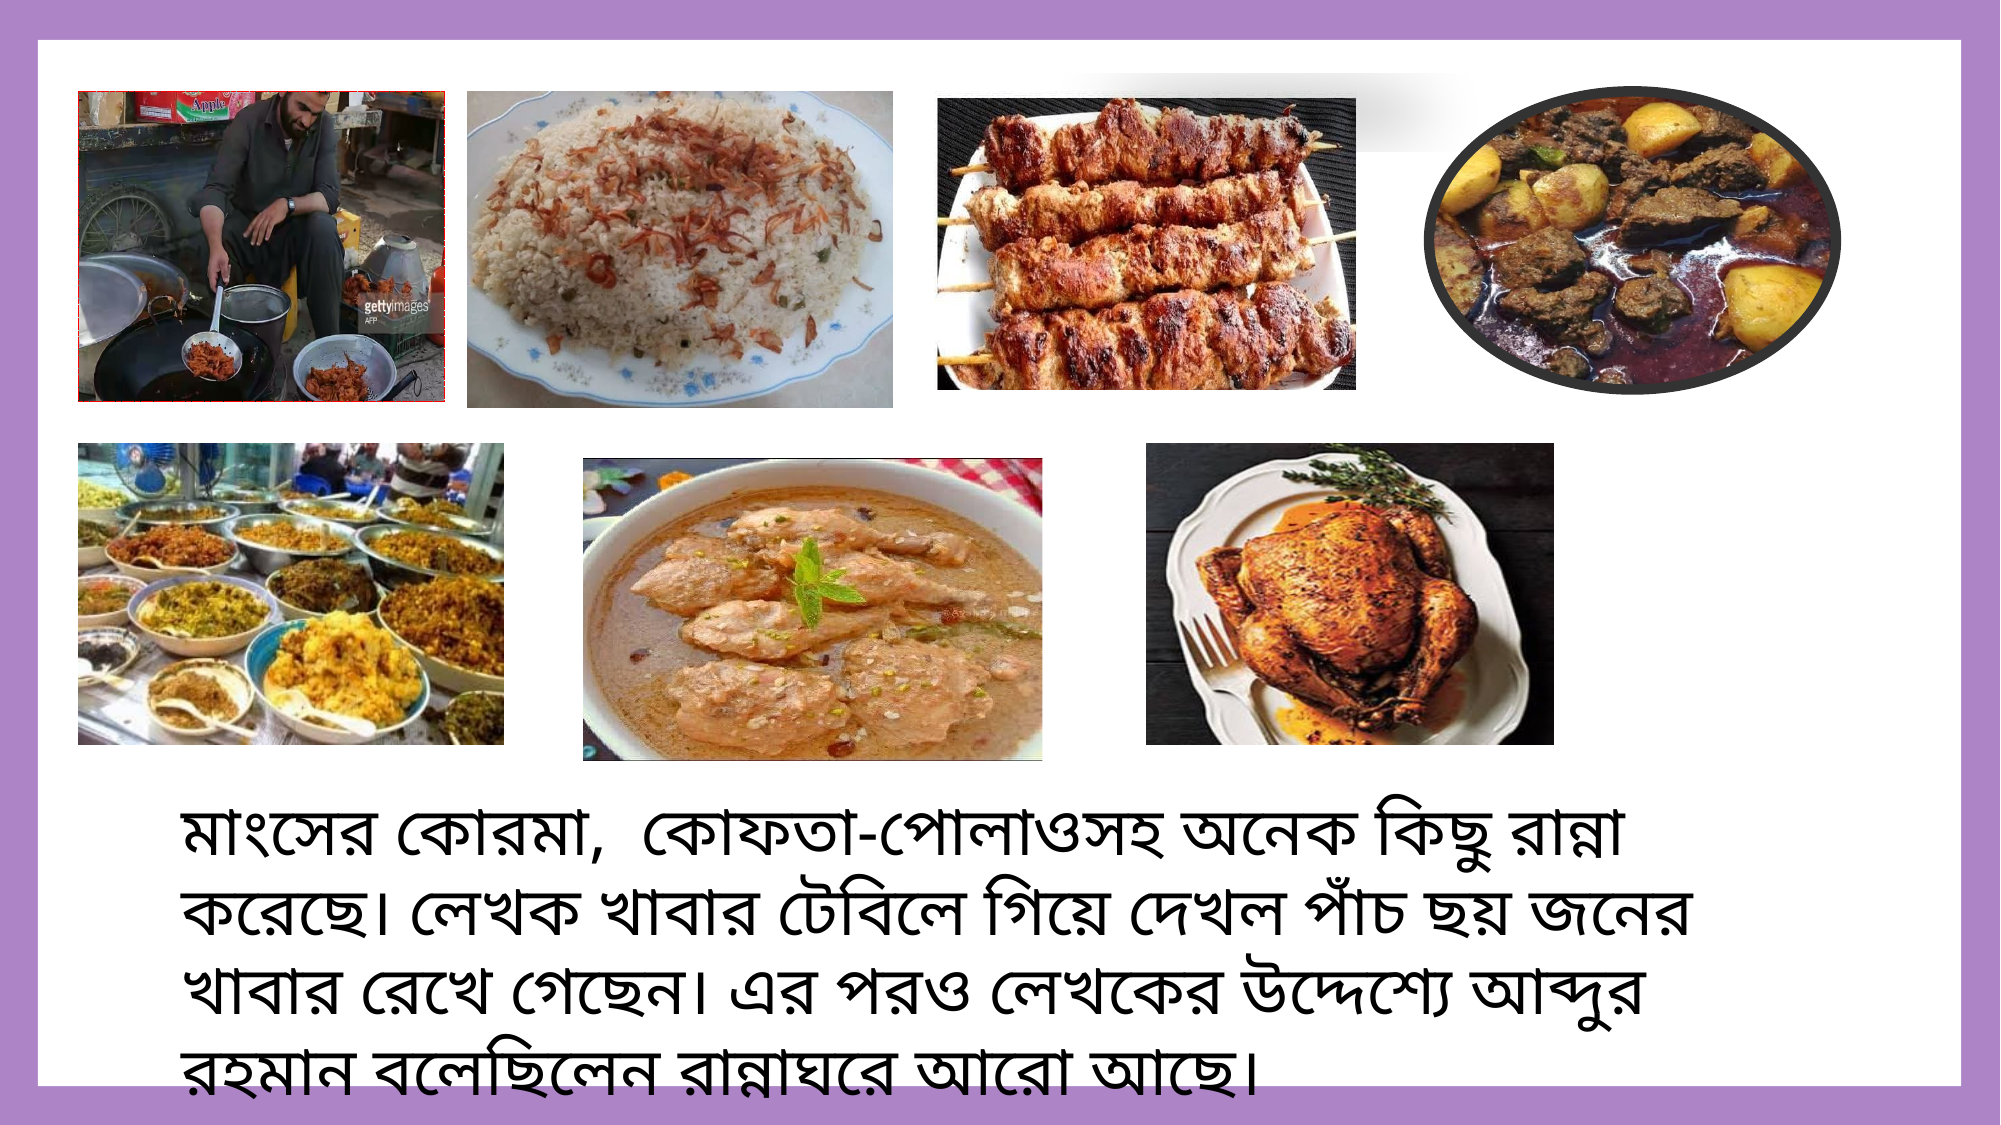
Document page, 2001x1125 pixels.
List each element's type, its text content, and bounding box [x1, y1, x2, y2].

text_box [77, 90, 1837, 409]
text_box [77, 443, 1555, 761]
text_box মাংসের কোরমা, কোফতা-পোলাওসহ অনেক কিছু রান্না করেছে। লেখক খাবার টেবিলে গিয়ে দেখল পাঁচ ছয় জনের খাবার রেখে গেছেন। এর পরও লেখকের উদ্দেশ্যে আব্দুর রহমান বলেছিলেন রান্নাঘরে আরো আছে। [167, 781, 1772, 1116]
